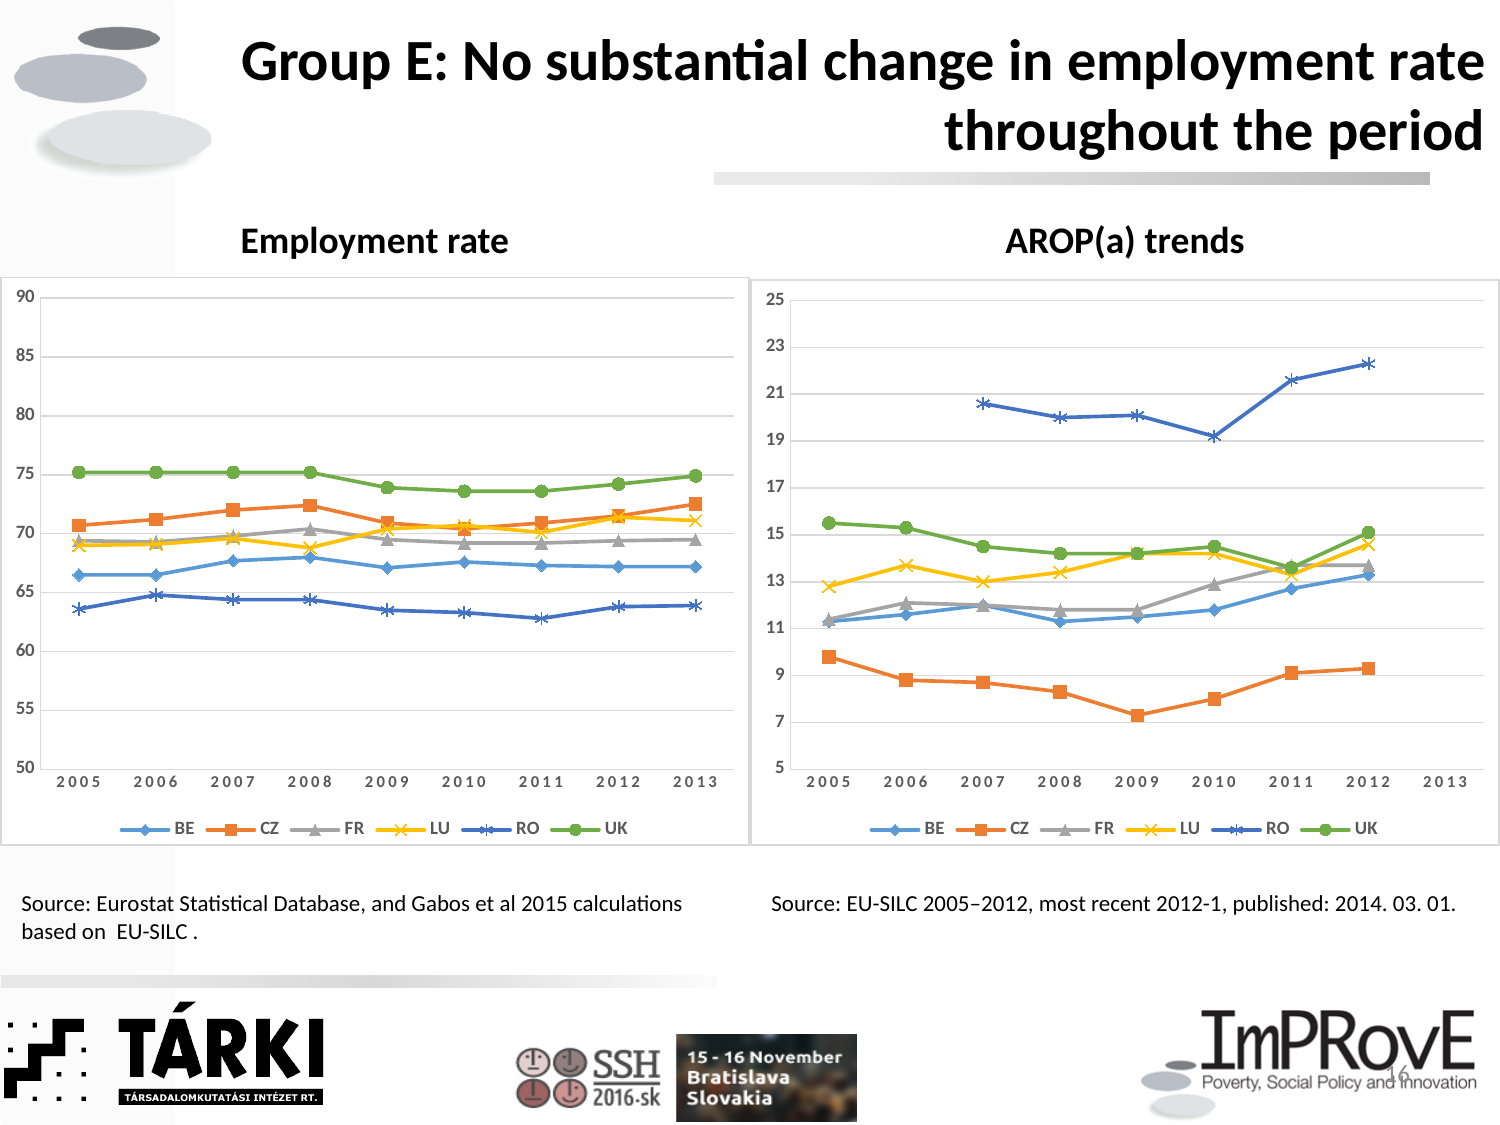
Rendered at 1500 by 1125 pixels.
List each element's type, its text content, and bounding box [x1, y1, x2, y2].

chart [0, 276, 1500, 847]
list Employment rate [0, 208, 750, 276]
text_box Source: EU-SILC 2005–2012, most recent 2012-1, published: 2014. 03. 01. [757, 881, 1500, 952]
text_box Source: Eurostat Statistical Database, and Gabos et al 2015 calculations based on EU-SILC . [6, 881, 757, 952]
picture [1139, 1000, 1485, 1125]
picture [0, 1, 226, 208]
slide_number 16 [1074, 1042, 1425, 1103]
text_box Group E: No substantial change in employment rate throughout the period [194, 0, 1500, 185]
picture [0, 847, 717, 1125]
list AROP(a) trends [750, 208, 1500, 278]
picture [501, 1034, 857, 1122]
